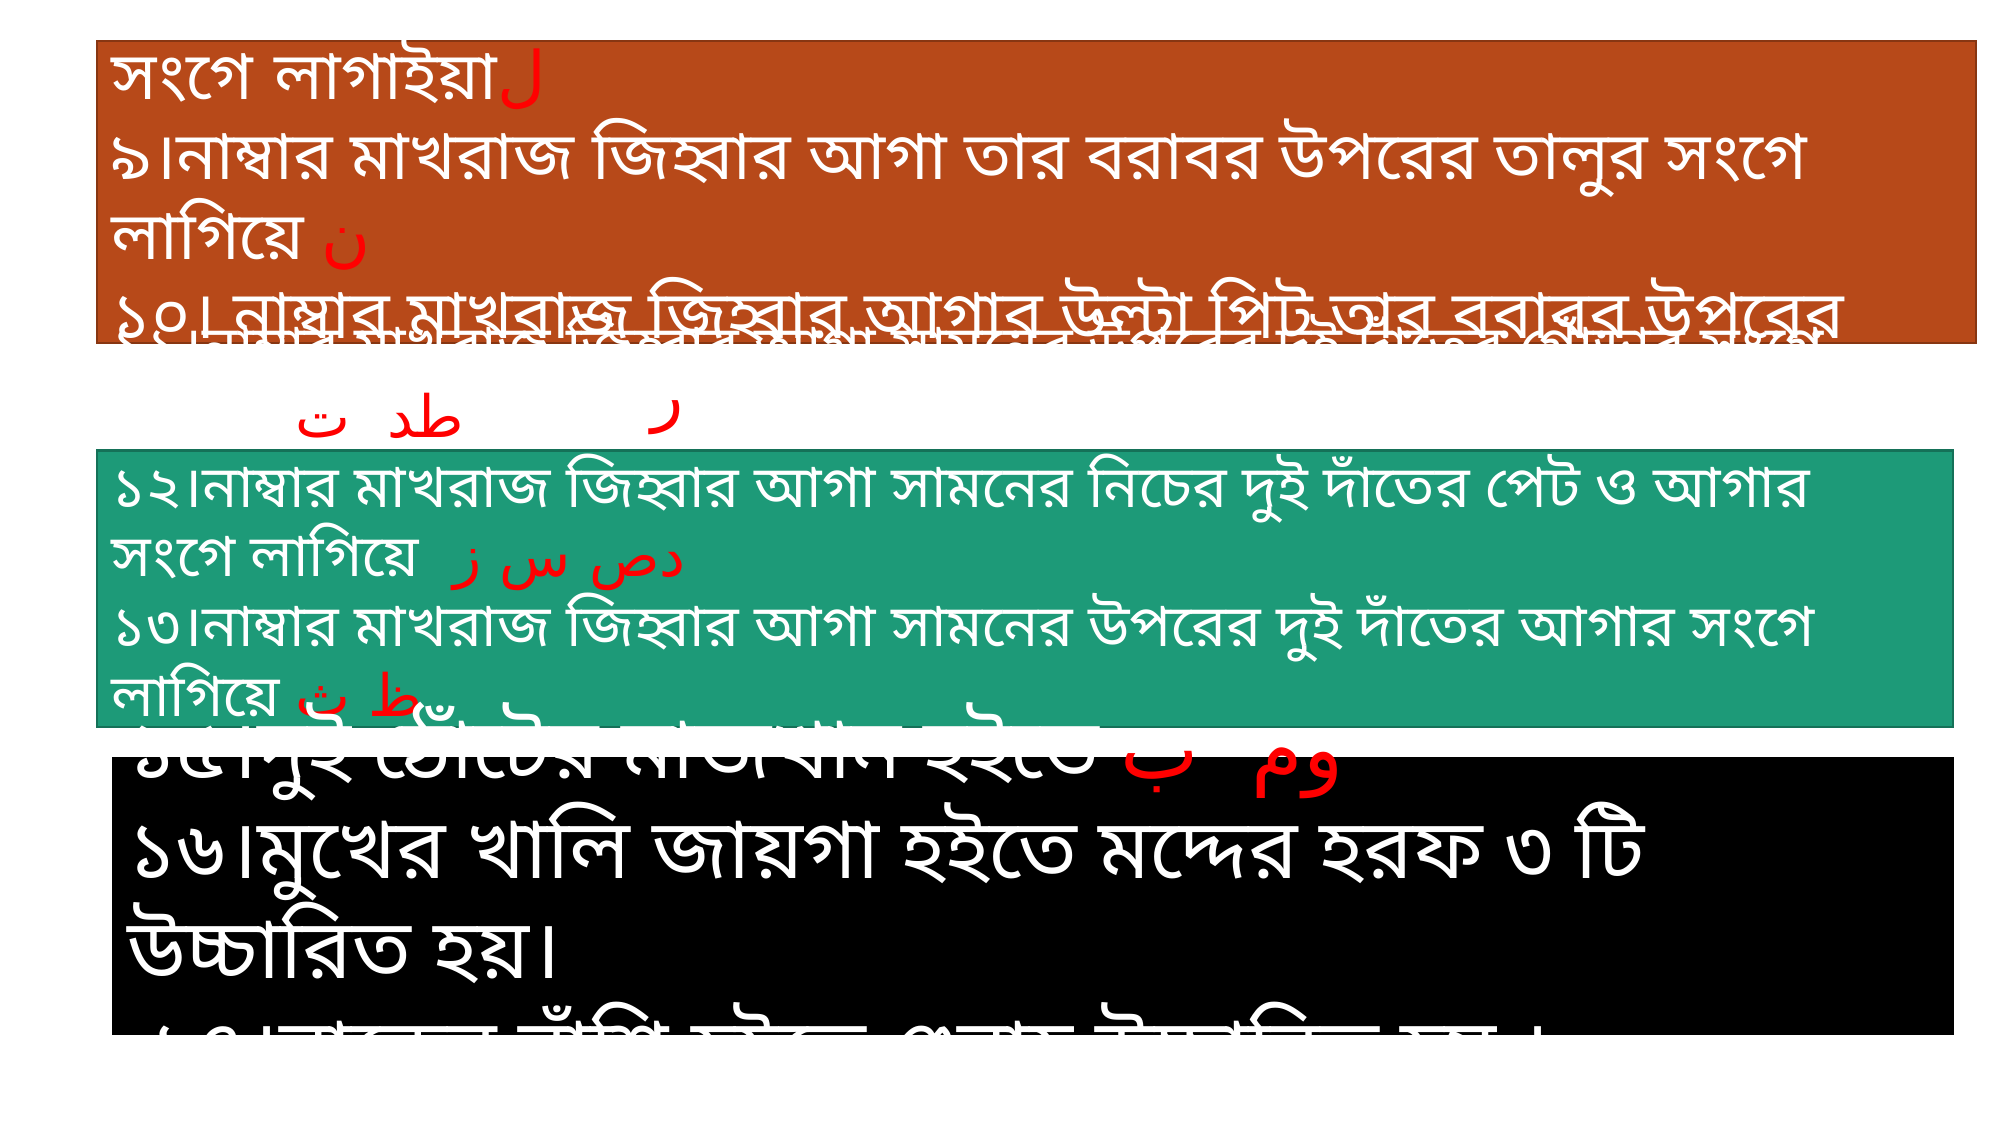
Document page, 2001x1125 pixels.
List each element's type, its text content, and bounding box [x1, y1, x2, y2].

text_box ১১।নাম্বার মাখরাজ জিহ্বার আগা সামনের উপরের দুই দাঁতের গোঁড়ার সংগে লাগিয়ে طد ت ১২।নাম্বার মাখরাজ জিহ্বার আগা সামনের নিচের দুই দাঁতের পেট ও আগার সংগে লাগিয়ে دص س ز ১৩।নাম্বার মাখরাজ জিহ্বার আগা সামনের উপরের দুই দাঁতের আগার সংগে লাগিয়ে ظ ث ১৪।নাম্বার মাখরাজ নিচের ঠোঁটের পেট ,সামনের উপরের দুই দাঁতের আগার সংগে লাগিয়ে ف [96, 449, 1954, 728]
text_box ১৫।দুই ঠোঁটের মাজখান হইতে وم ب ১৬।মুখের খালি জায়গা হইতে মদ্দের হরফ ৩ টি উচ্চারিত হয়। ১৭।নাকের বাঁশি হইতে গুন্নাহ উচ্চারিত হয় । [112, 757, 1954, 1035]
text_box ৮। নাম্বার মাখরাজ জিহ্বার আগার কিনারা সাম্নের উপরের দাঁতের মাড়ির সংগে লাগাইয়াل ৯।নাম্বার মাখরাজ জিহ্বার আগা তার বরাবর উপরের তালুর সংগে লাগিয়ে ن ১০। নাম্বার মাখরাজ জিহ্বার আগার উল্টা পিট তার বরাবর উপরের তালুর সংগে লাগিয়ে ر [96, 40, 1977, 344]
